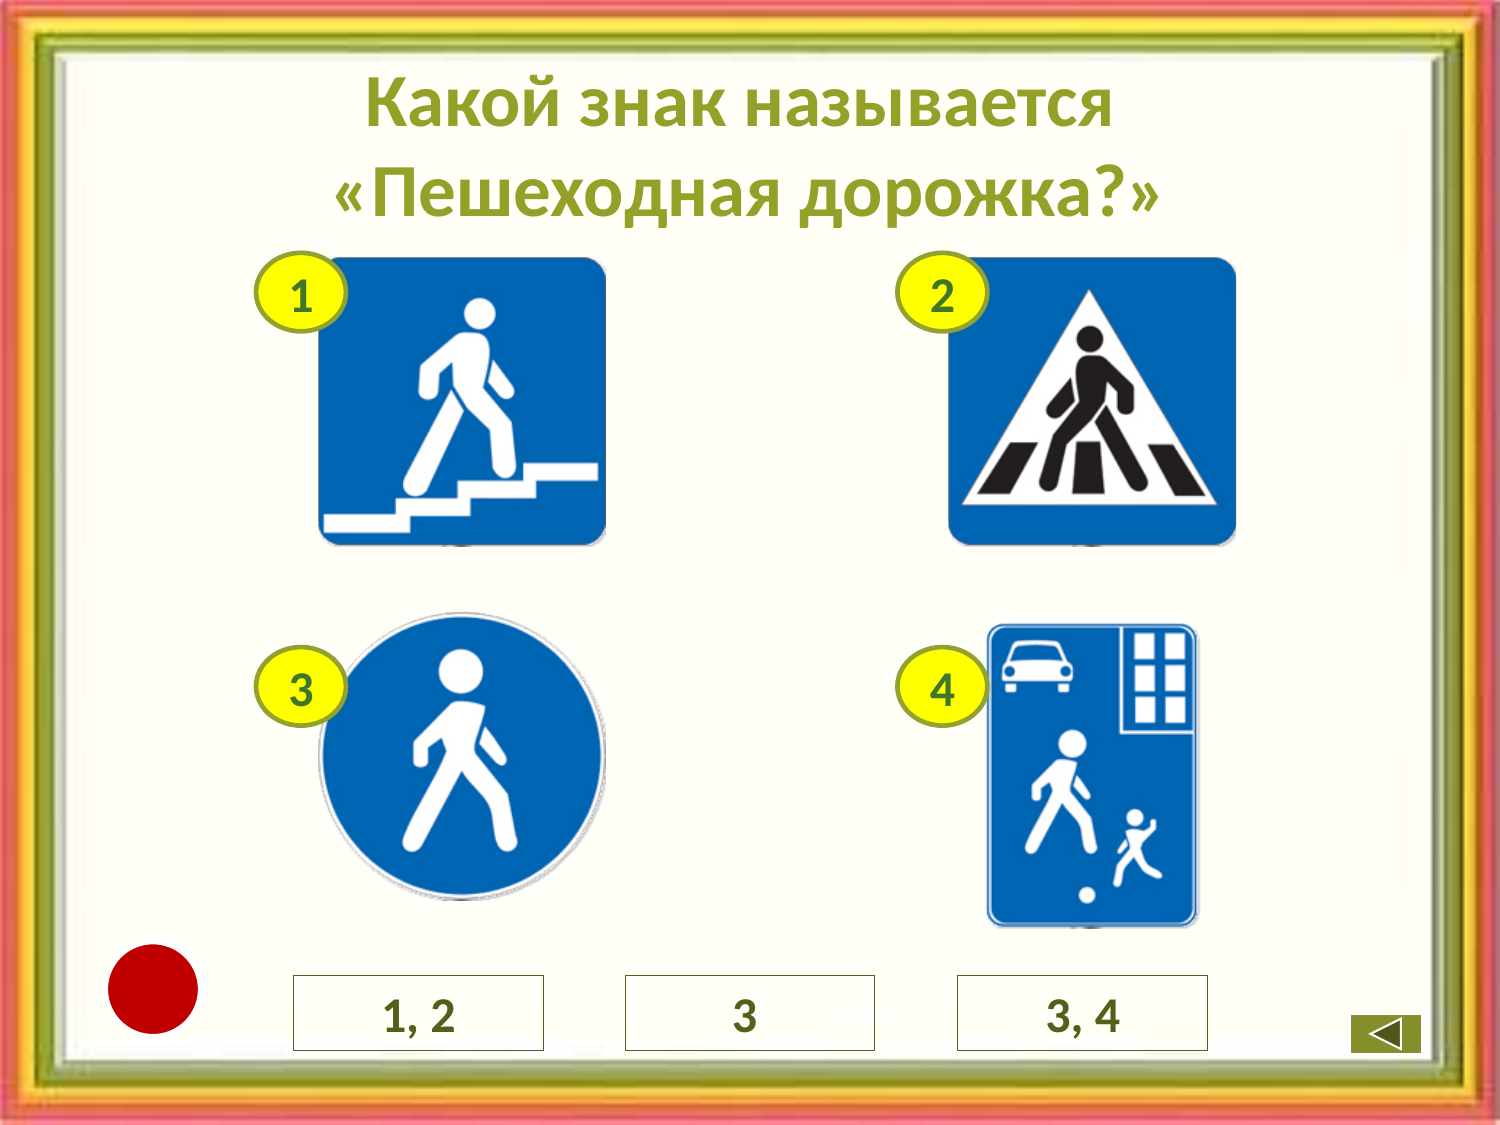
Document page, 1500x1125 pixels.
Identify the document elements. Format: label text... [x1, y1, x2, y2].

text_box [104, 940, 202, 1038]
text_box 1, 2 [293, 975, 544, 1051]
text_box 3 [625, 975, 875, 1051]
text_box [1348, 1013, 1423, 1055]
text_box 3, 4 [957, 975, 1208, 1051]
text_box [140, 939, 205, 1027]
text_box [255, 250, 1244, 930]
picture [0, 0, 1500, 1125]
text_box Какой знак называется «Пешеходная дорожка?» [63, 44, 1435, 239]
